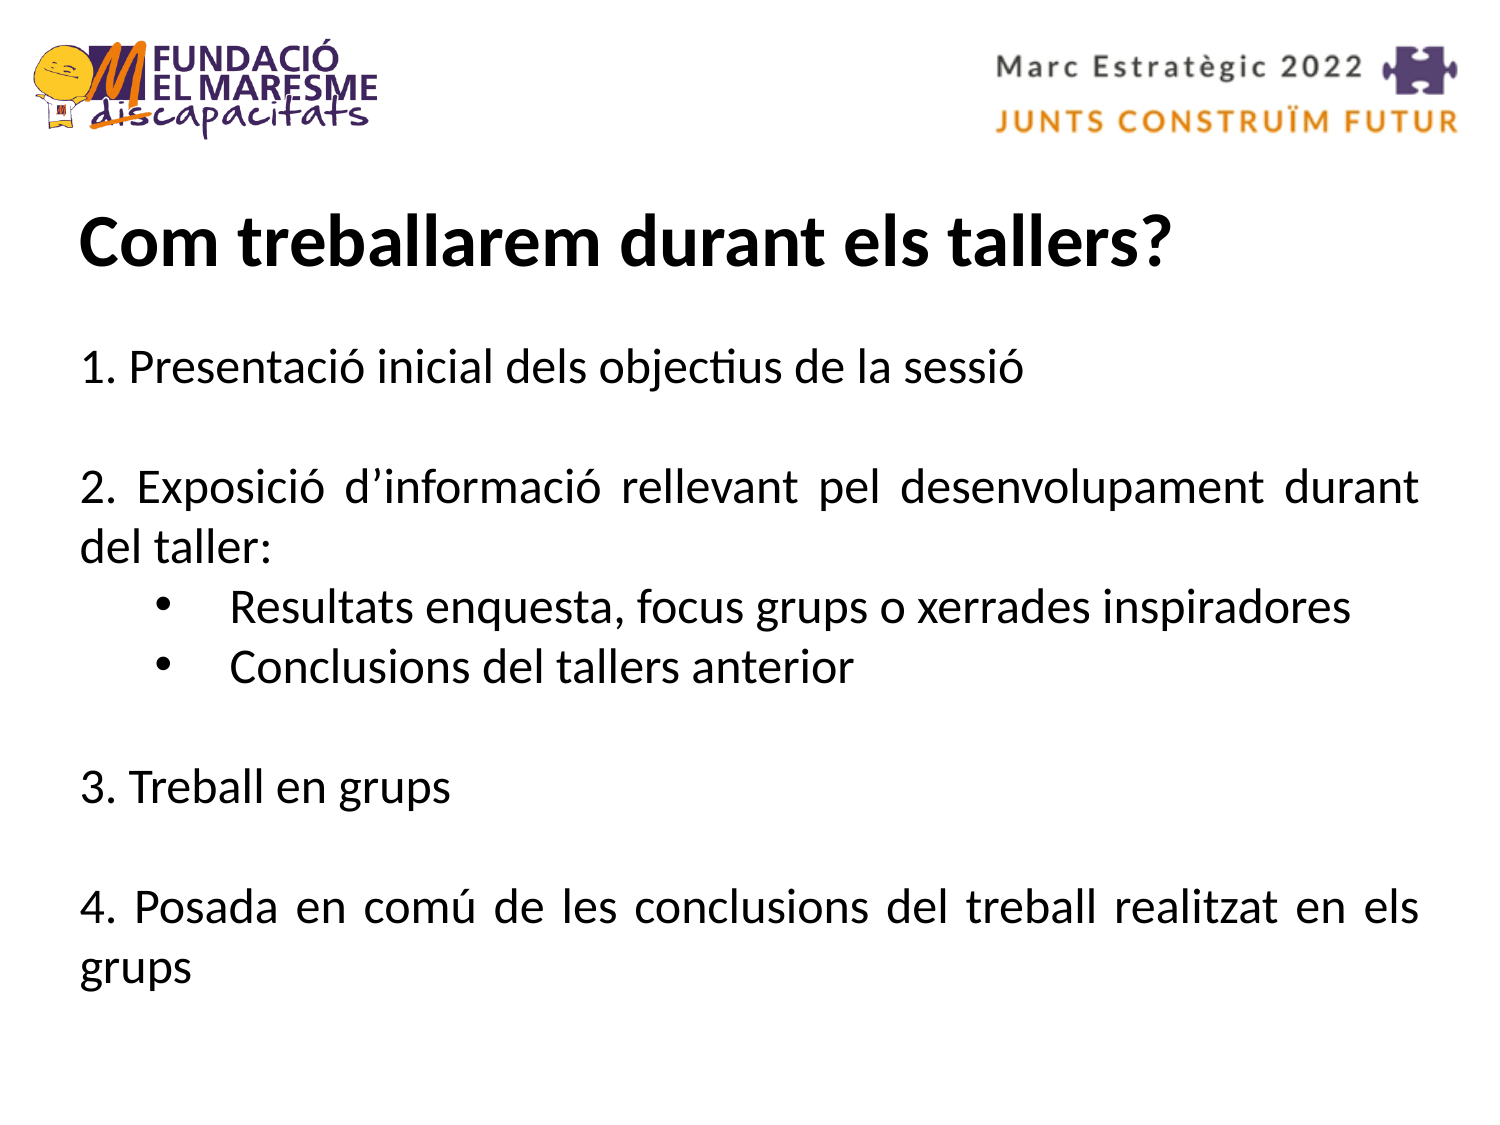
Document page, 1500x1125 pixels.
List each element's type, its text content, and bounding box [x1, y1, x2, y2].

text_box 1. Presentació inicial dels objectius de la sessió 2. Exposició d’informació rellevant pel desenvolupament durant del taller: Resultats enquesta, focus grups o xerrades inspiradores Conclusions del tallers anterior 3. Treball en grups 4. Posada en comú de les conclusions del treball realitzat en els grups [64, 326, 1436, 1125]
picture [29, 30, 380, 148]
text_box Com treballarem durant els tallers? [64, 184, 1412, 290]
picture [976, 42, 1471, 138]
